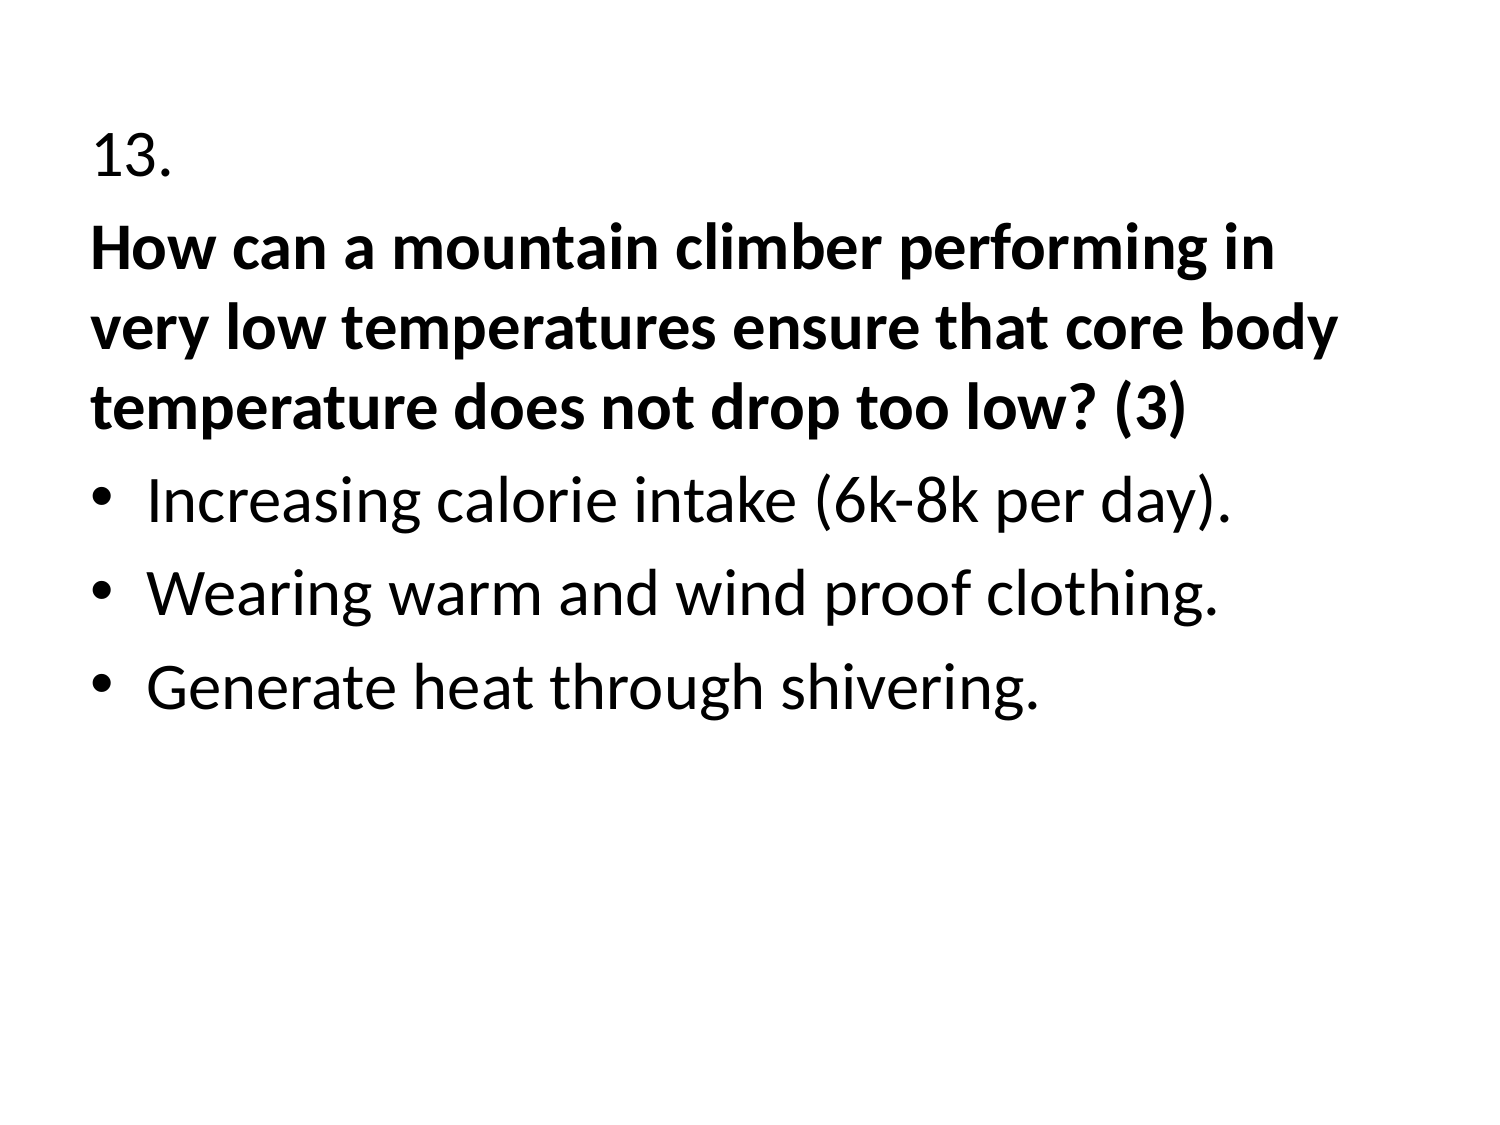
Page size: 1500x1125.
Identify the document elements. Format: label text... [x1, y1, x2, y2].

list 13. How can a mountain climber performing in very low temperatures ensure that core body temperature does not drop too low? (3) Increasing calorie intake (6k-8k per day). Wearing warm and wind proof clothing. Generate heat through shivering. [75, 101, 1425, 1005]
